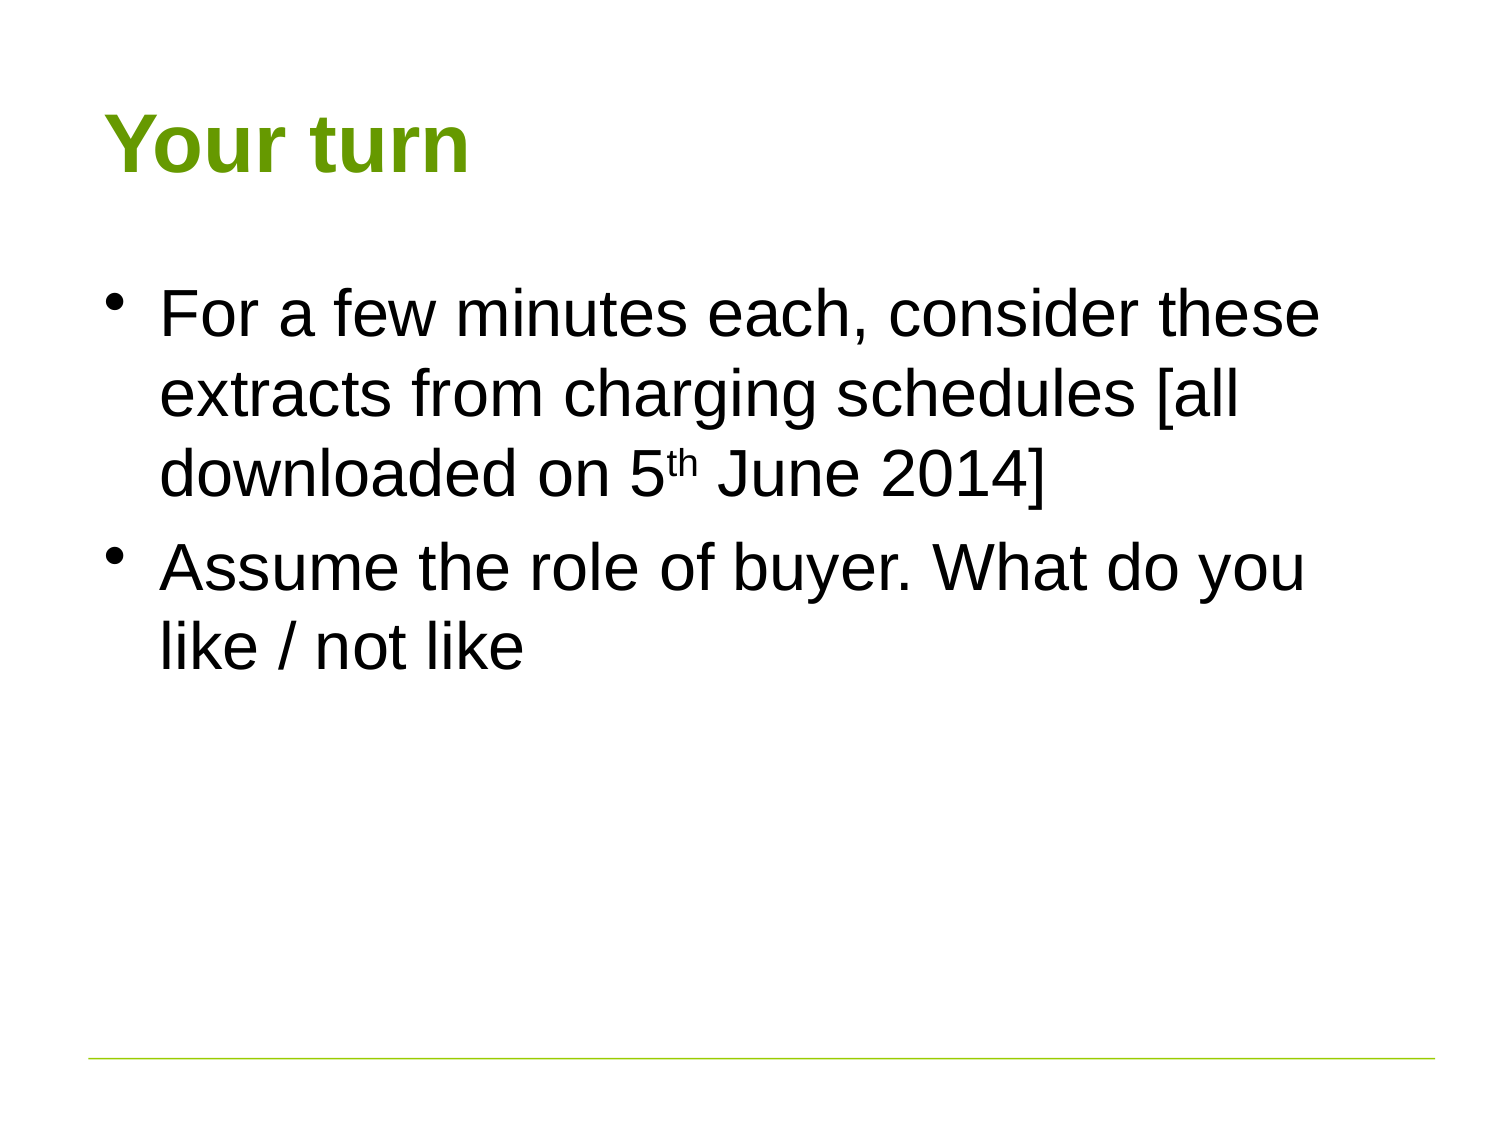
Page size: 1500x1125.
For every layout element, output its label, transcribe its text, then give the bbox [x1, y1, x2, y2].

list For a few minutes each, consider these extracts from charging schedules [all downloaded on 5th June 2014] Assume the role of buyer. What do you like / not like [88, 262, 1439, 1005]
title Your turn [88, 45, 1439, 233]
